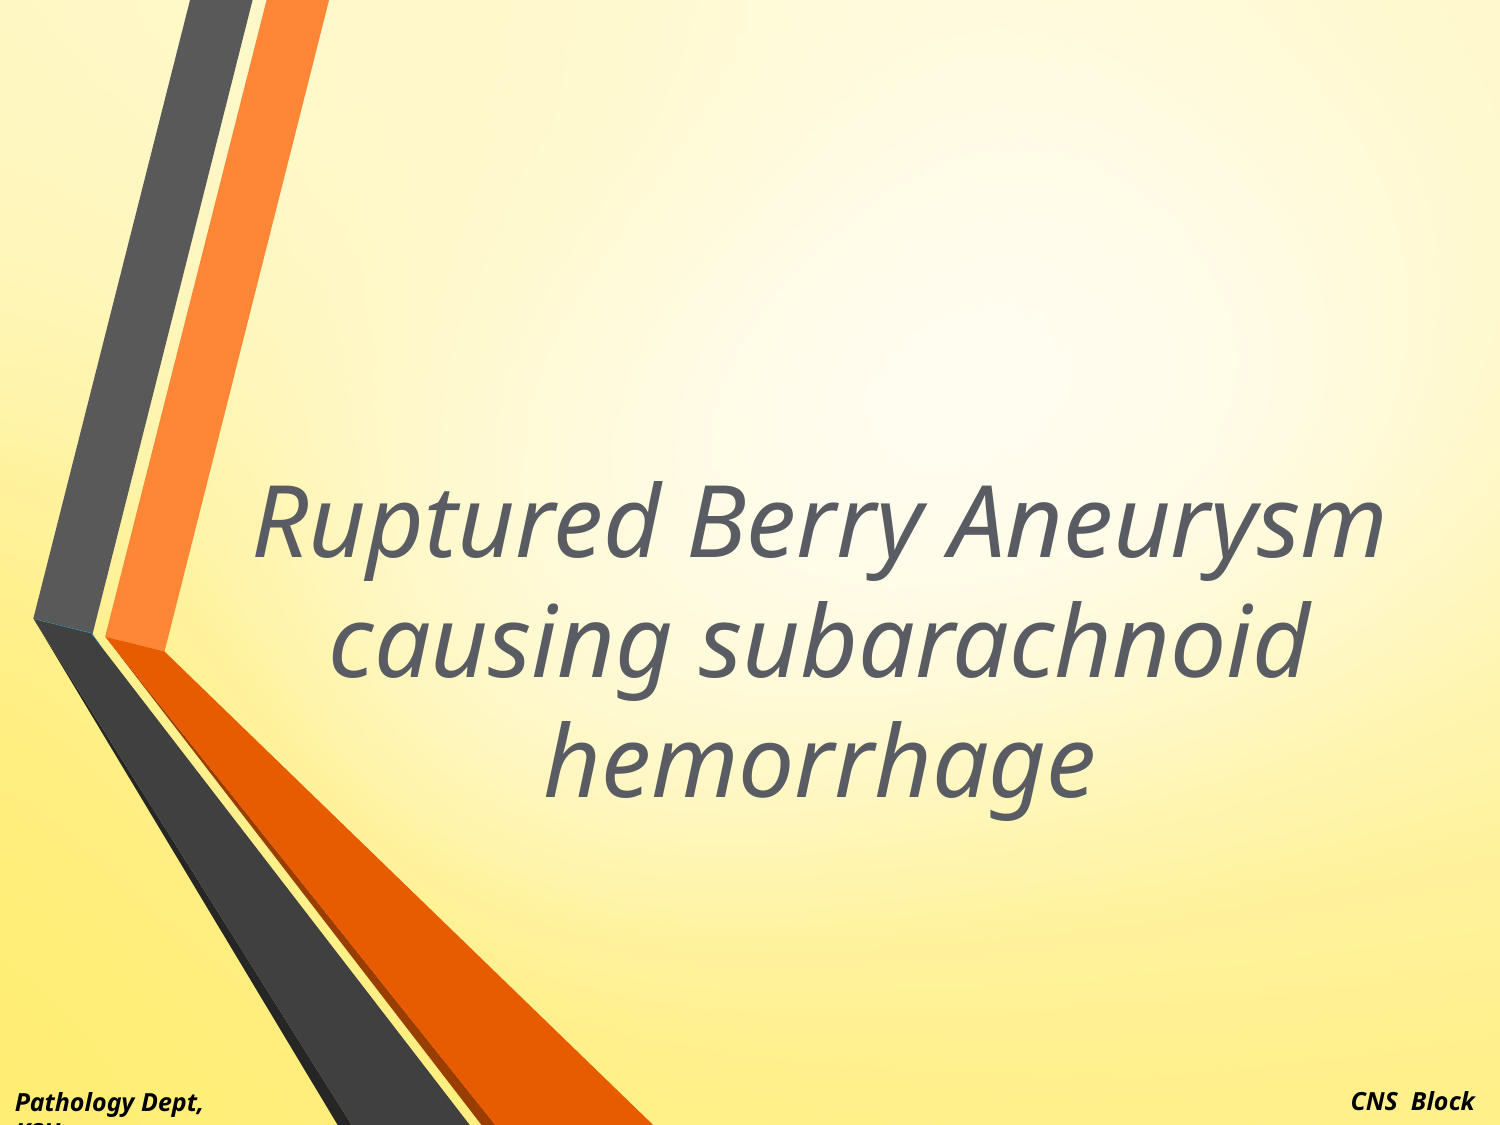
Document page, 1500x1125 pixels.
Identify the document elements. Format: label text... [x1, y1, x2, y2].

title Ruptured Berry Aneurysm causing subarachnoid hemorrhage [140, 398, 1500, 825]
text_box Pathology Dept, KSU [0, 1079, 258, 1125]
text_box CNS Block [1335, 1078, 1500, 1123]
